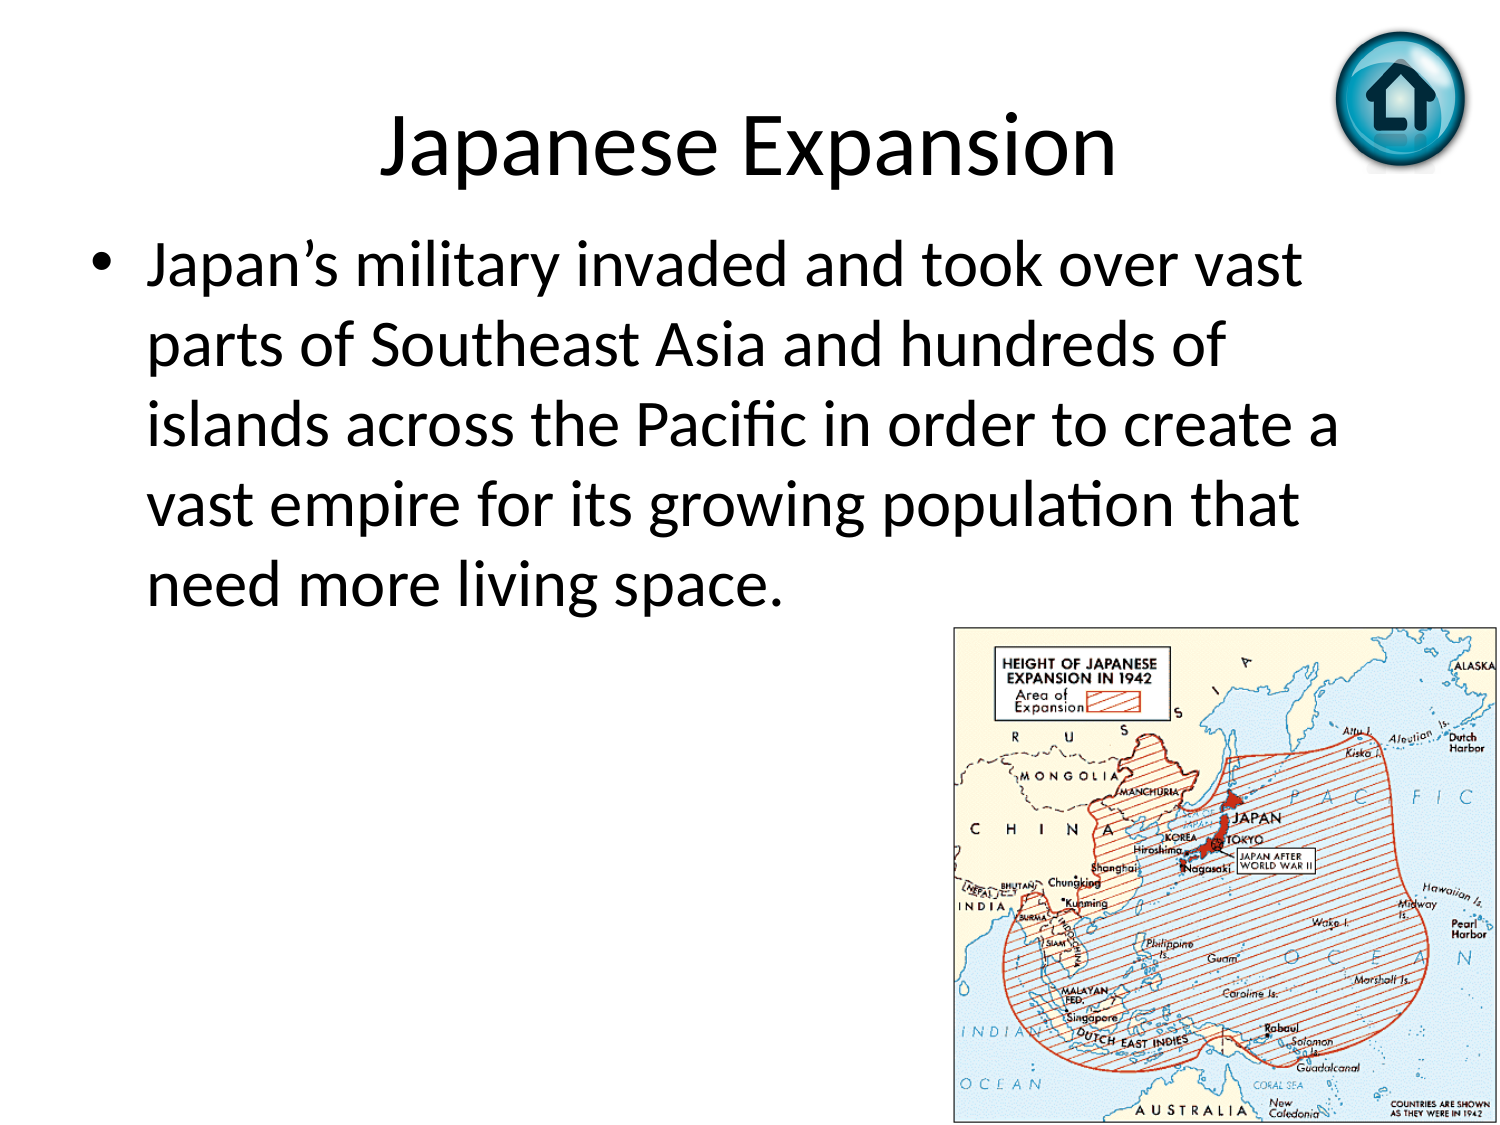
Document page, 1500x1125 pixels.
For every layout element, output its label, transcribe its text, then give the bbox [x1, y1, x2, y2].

list Japan’s military invaded and took over vast parts of Southeast Asia and hundreds of islands across the Pacific in order to create a vast empire for its growing population that need more living space. [75, 212, 1425, 1005]
title Japanese Expansion [75, 45, 1425, 212]
picture [1324, 24, 1476, 175]
picture [948, 624, 1500, 1125]
